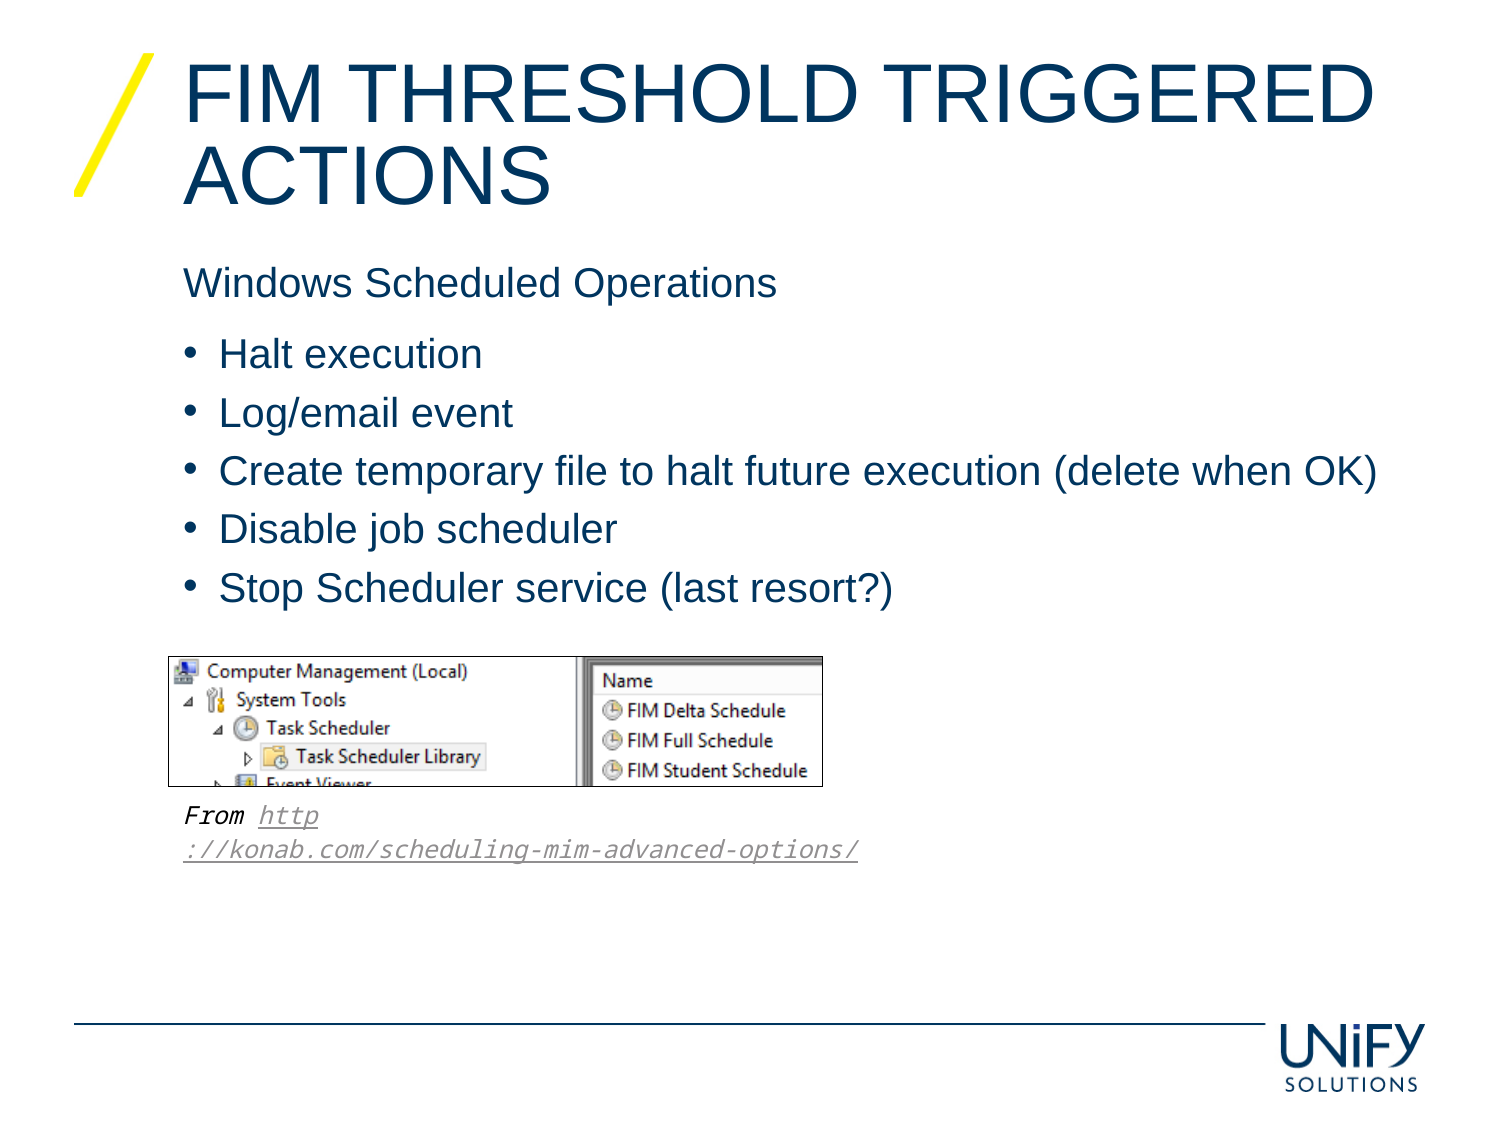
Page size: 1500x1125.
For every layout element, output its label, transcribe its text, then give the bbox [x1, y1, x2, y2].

picture [74, 1023, 1425, 1092]
picture [74, 20, 154, 216]
text_box From http://konab.com/scheduling-mim-advanced-options/ [168, 792, 918, 876]
title FIM threshold triggered actions [168, 91, 1427, 189]
picture [167, 656, 823, 787]
list Windows Scheduled Operations Halt execution Log/email event Create temporary file to halt future execution (delete when OK) Disable job scheduler Stop Scheduler service (last resort?) [168, 248, 1425, 1005]
